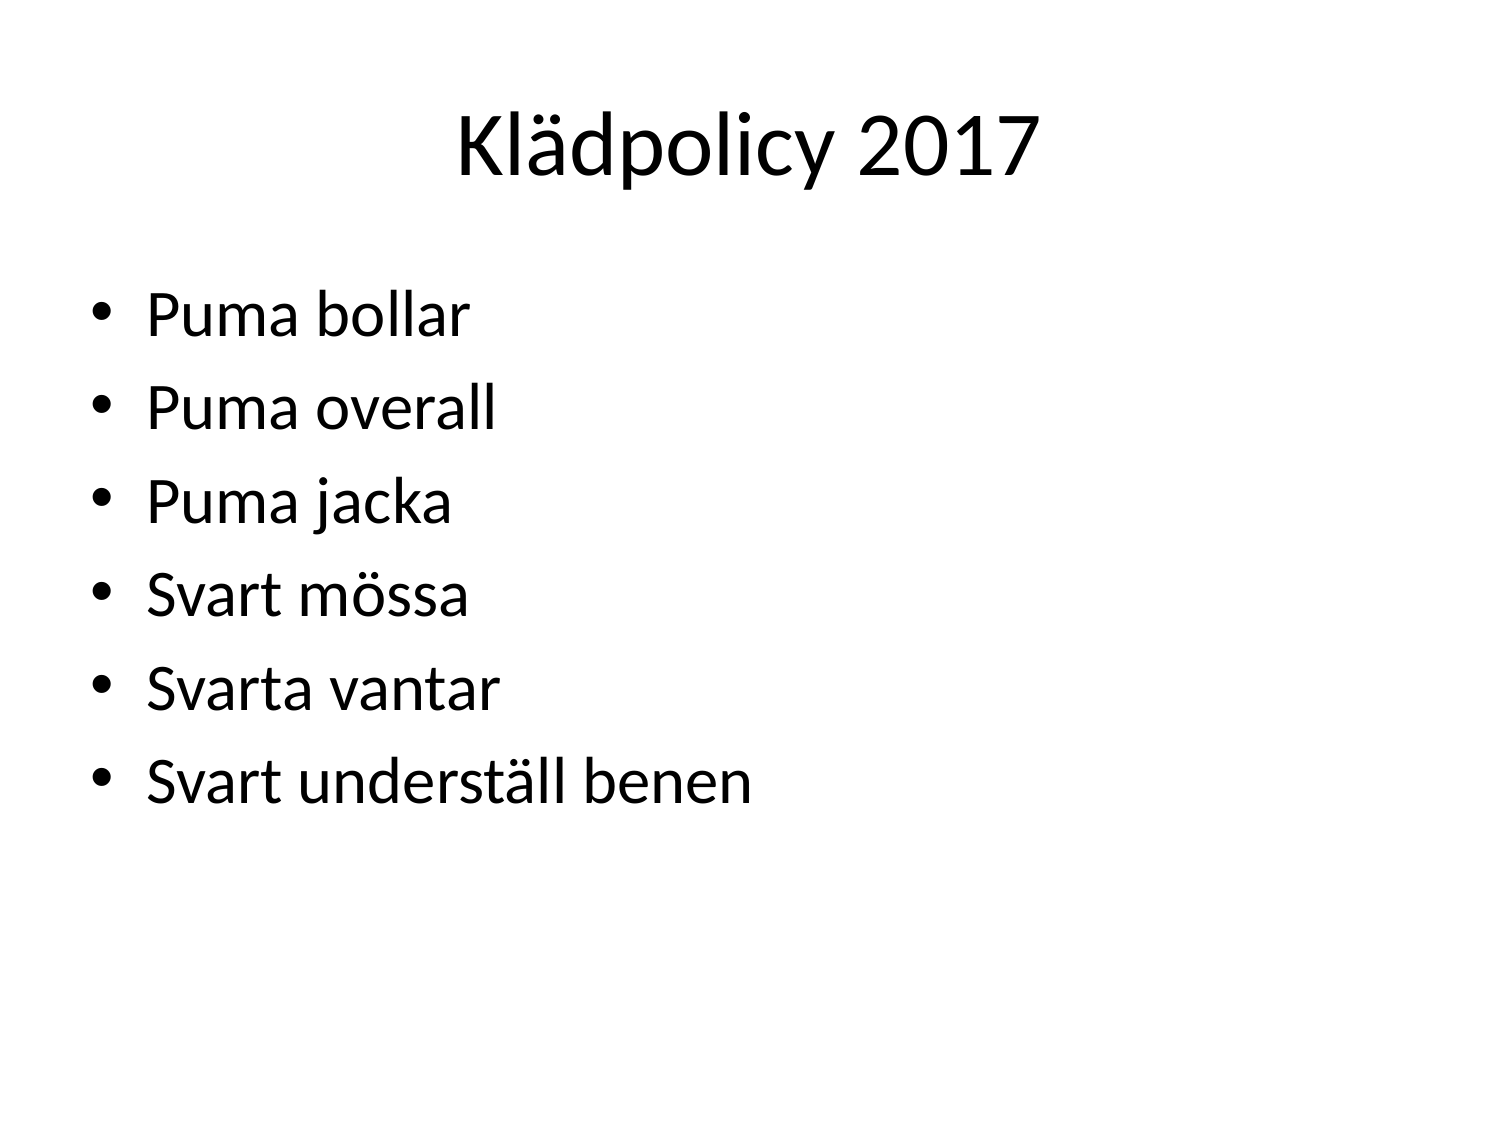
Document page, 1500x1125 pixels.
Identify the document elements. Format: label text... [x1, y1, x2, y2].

list Puma bollar Puma overall Puma jacka Svart mössa Svarta vantar Svart underställ benen [75, 262, 1425, 1005]
title Klädpolicy 2017 [75, 45, 1425, 233]
